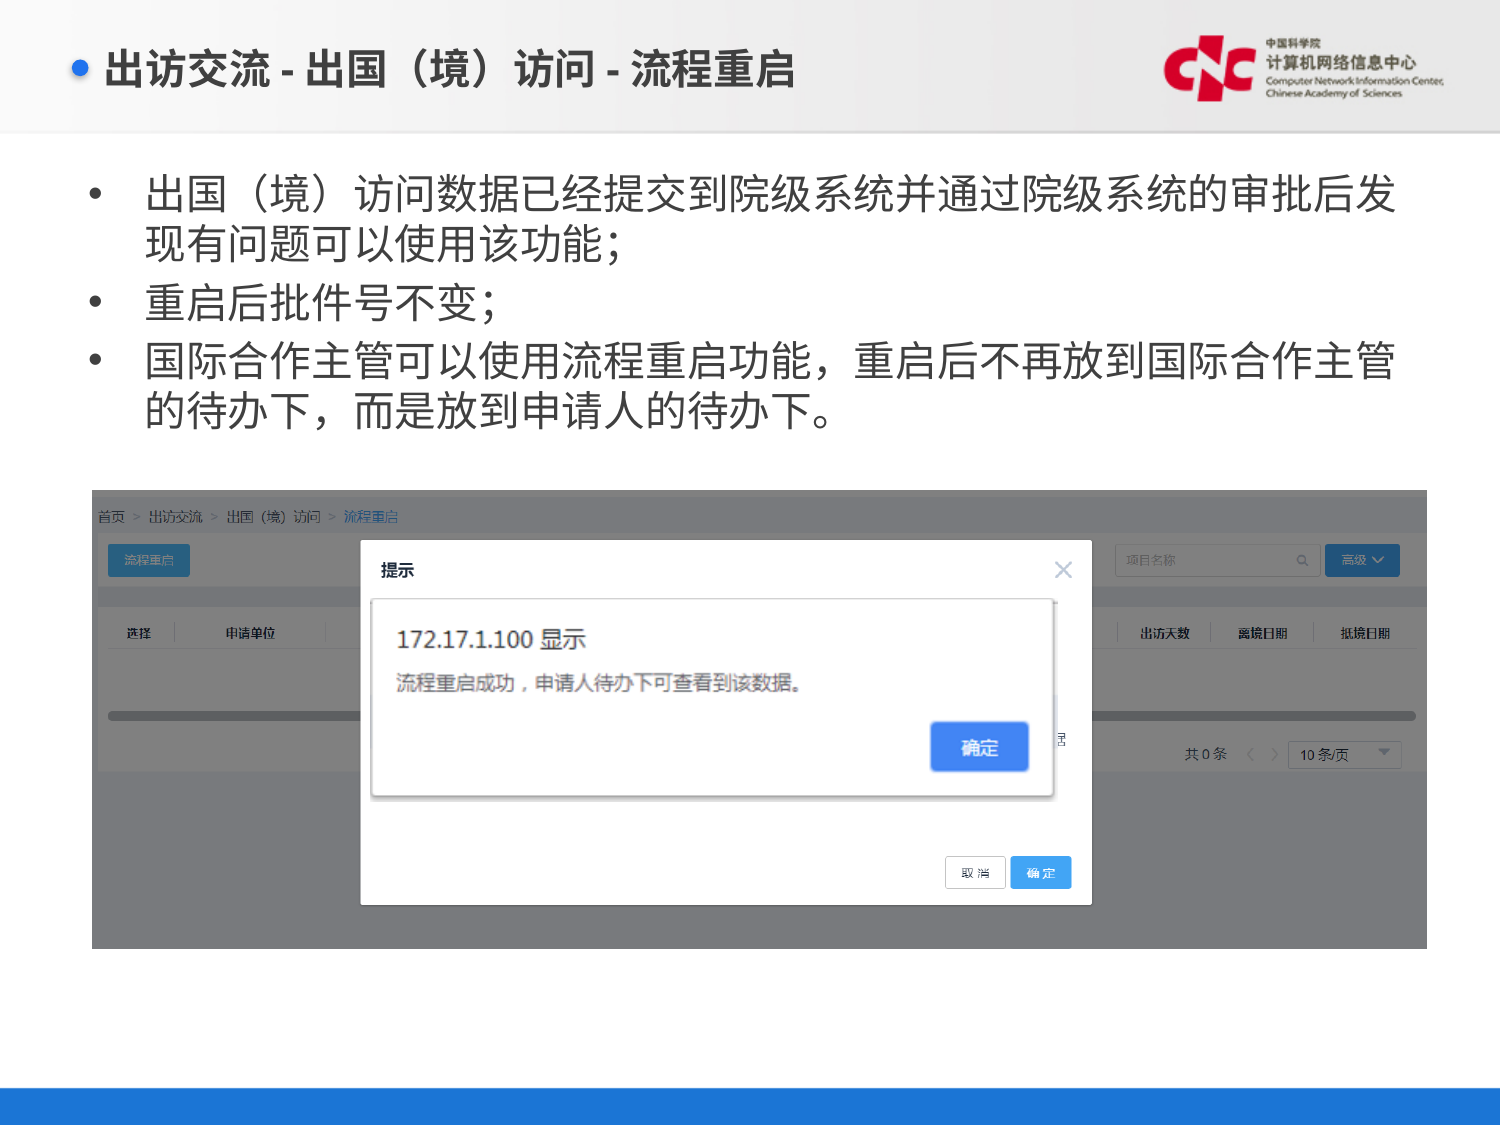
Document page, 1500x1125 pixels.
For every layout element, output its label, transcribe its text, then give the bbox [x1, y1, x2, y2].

list 出国（境）访问数据已经提交到院级系统并通过院级系统的审批后发现有问题可以使用该功能； 重启后批件号不变； 国际合作主管可以使用流程重启功能，重启后不再放到国际合作主管的待办下，而是放到申请人的待办下。 [73, 160, 1423, 1061]
picture [0, 0, 1500, 1125]
title 出访交流-出国（境）访问-流程重启 [88, 17, 1423, 118]
